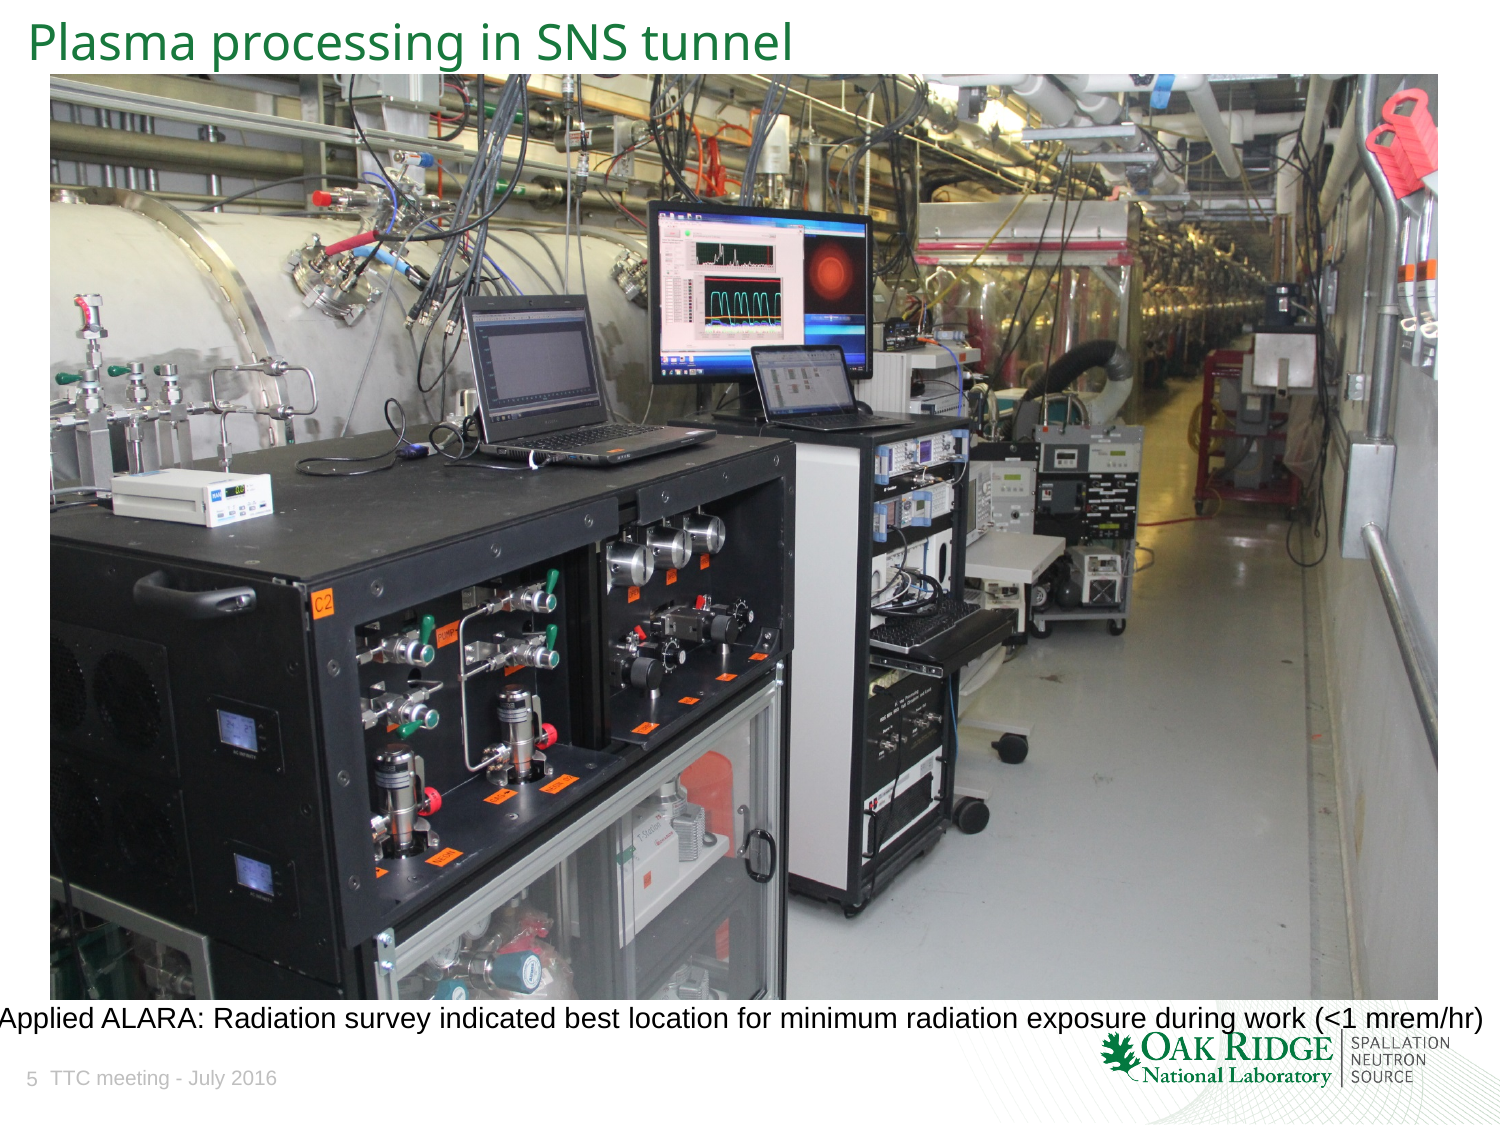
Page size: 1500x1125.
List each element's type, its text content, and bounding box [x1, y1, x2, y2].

title Plasma processing in SNS tunnel [12, 12, 1476, 80]
picture [0, 1042, 1500, 1125]
picture [0, 0, 1500, 1001]
text_box Applied ALARA: Radiation survey indicated best location for minimum radiation exposure during work (<1 mrem/hr) [0, 995, 1500, 1042]
